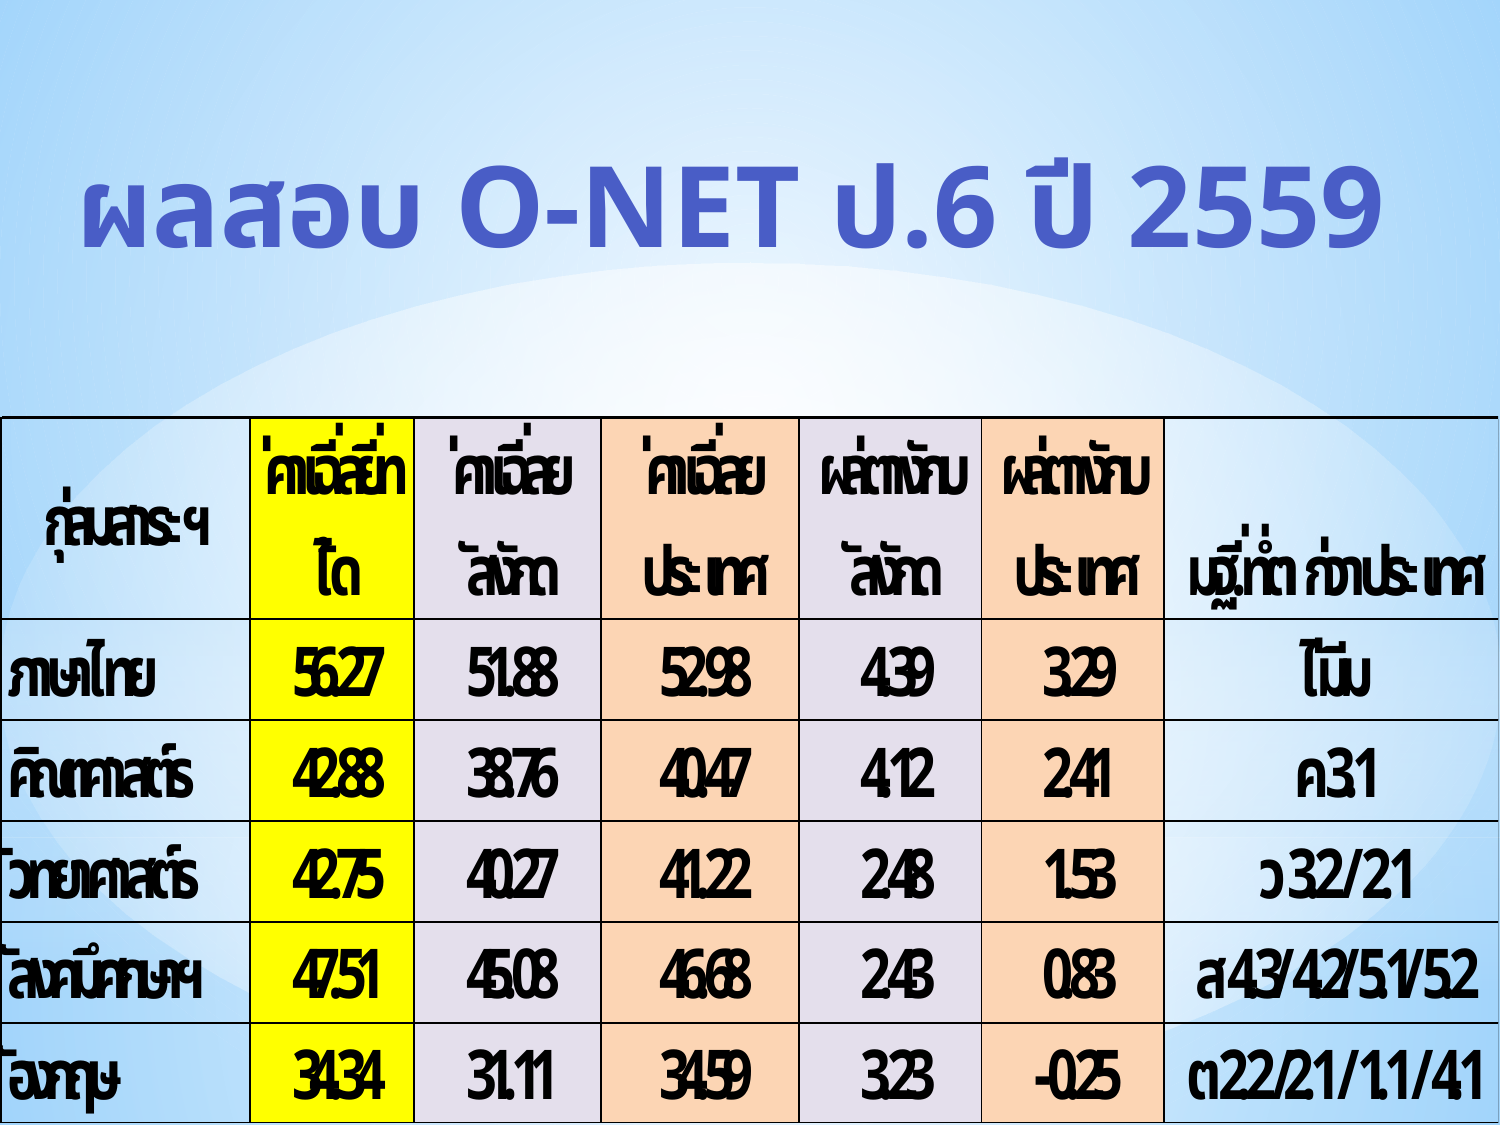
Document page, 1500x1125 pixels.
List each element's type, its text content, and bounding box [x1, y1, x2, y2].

text_box ผลสอบ O-NET ป.6 ปี 2559 [61, 127, 1400, 278]
picture [0, 416, 1500, 1125]
